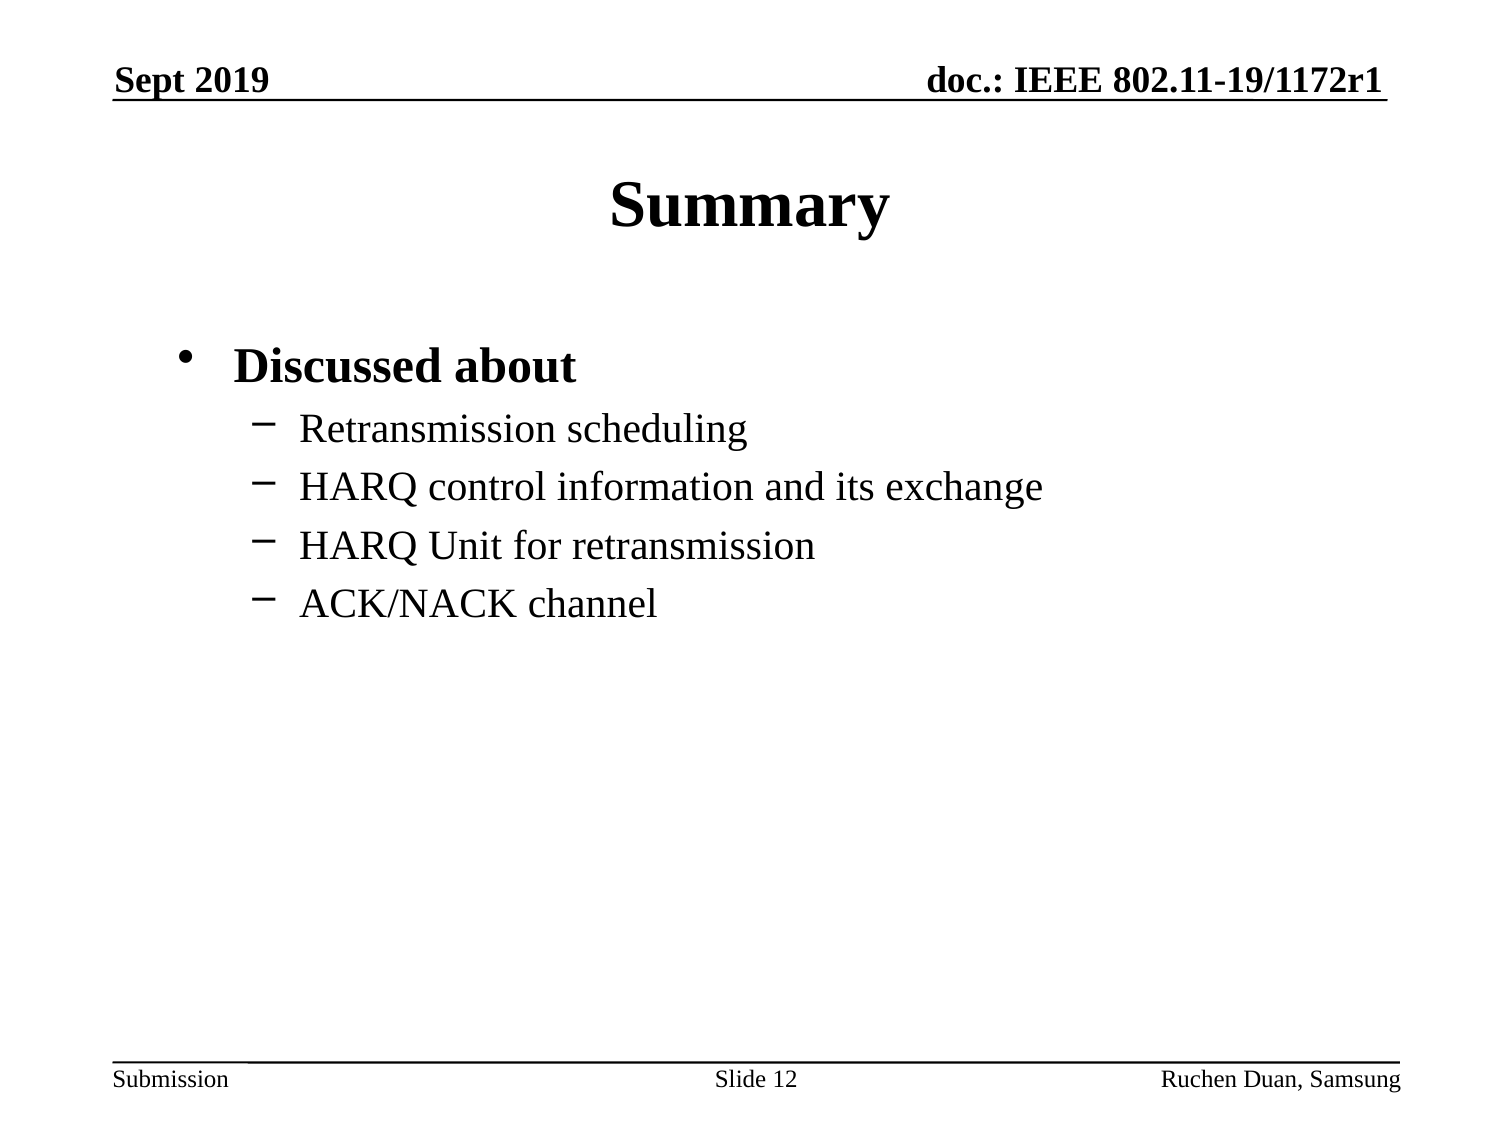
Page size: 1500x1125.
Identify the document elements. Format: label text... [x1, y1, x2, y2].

slide_number Slide 12 [712, 1061, 800, 1093]
title Summary [112, 112, 1388, 288]
list Discussed about Retransmission scheduling HARQ control information and its exchange HARQ Unit for retransmission ACK/NACK channel [161, 324, 1438, 1001]
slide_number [114, 54, 272, 101]
footer Ruchen Duan, Samsung [1157, 1061, 1402, 1093]
